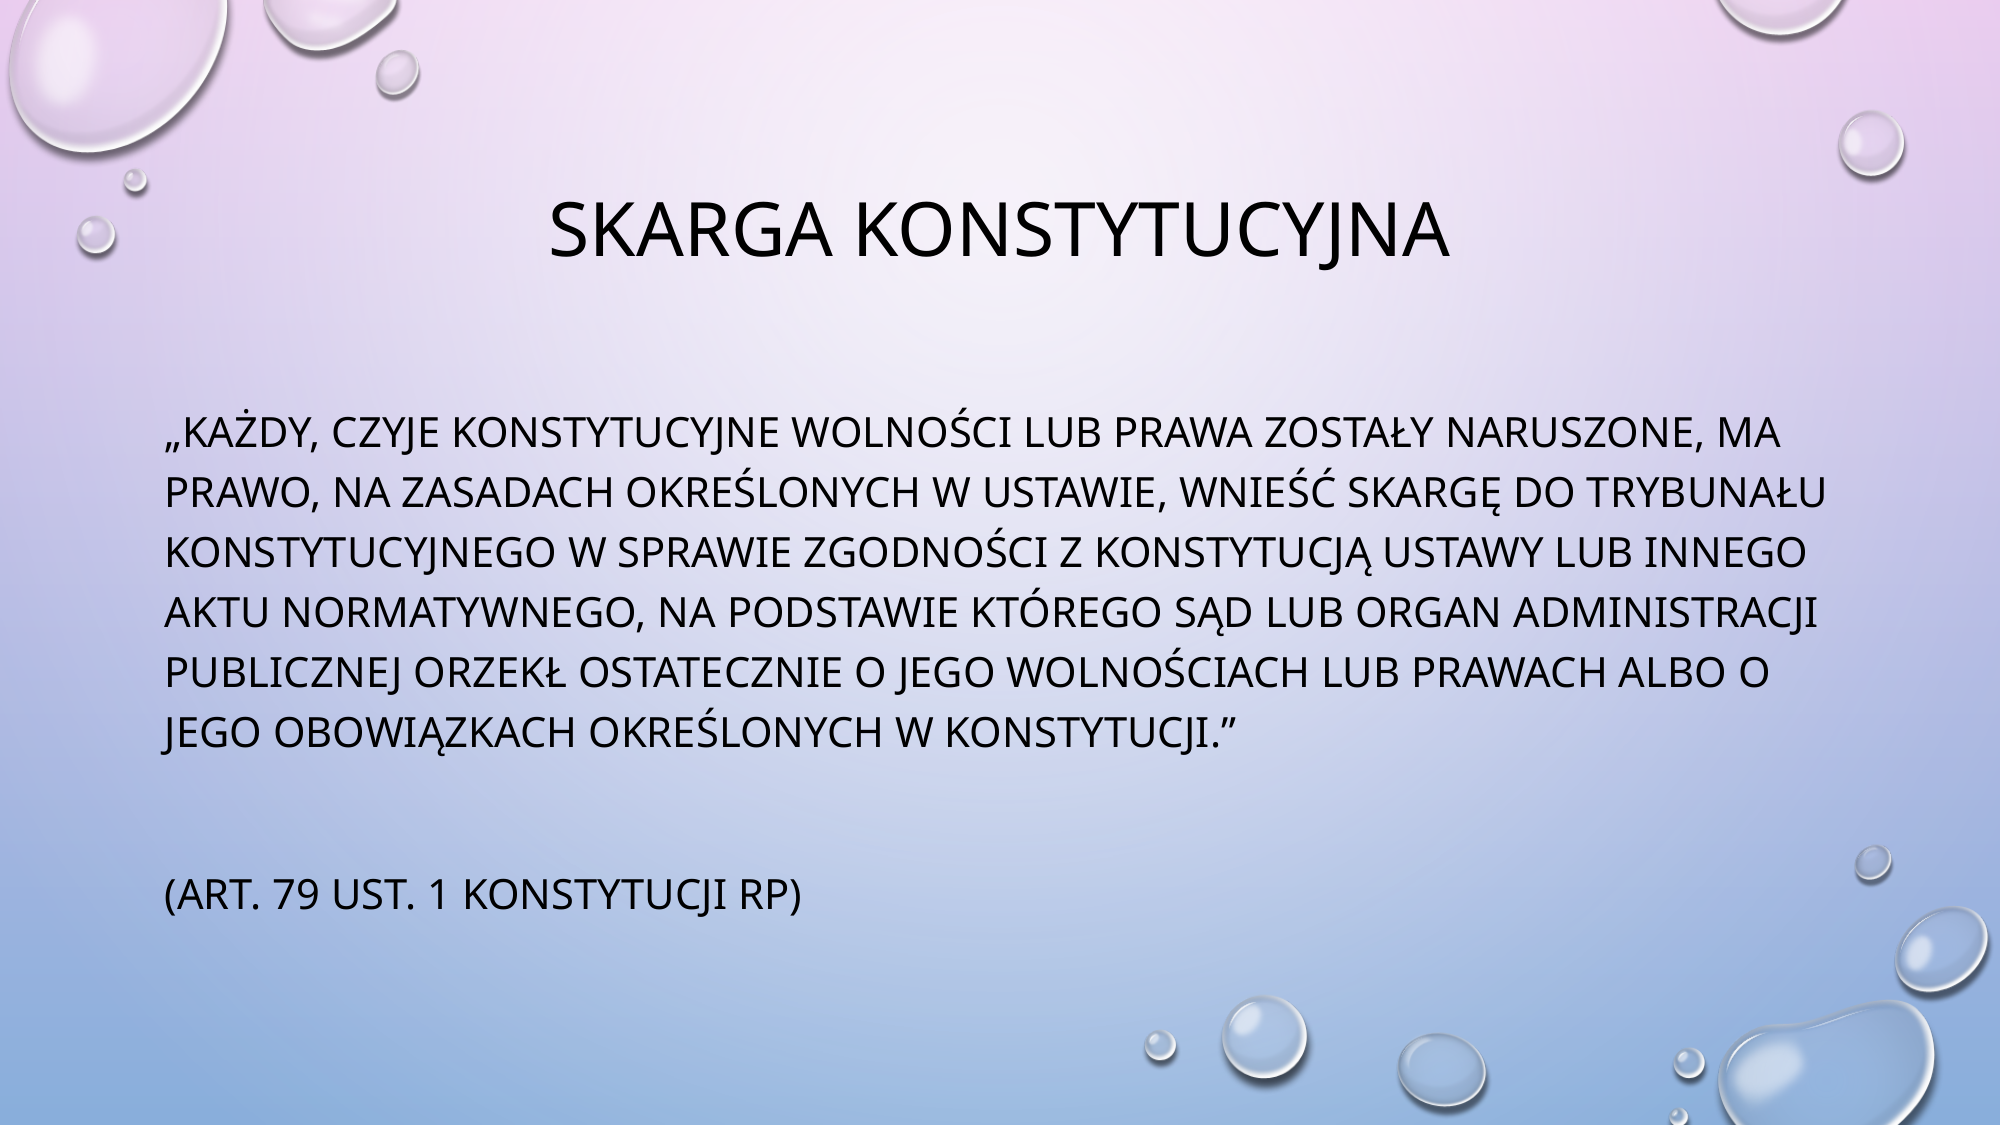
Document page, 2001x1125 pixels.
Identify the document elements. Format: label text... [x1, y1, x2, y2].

list „Każdy, czyje konstytucyjne wolności lub prawa zostały naruszone, ma prawo, na zasadach określonych w ustawie, wnieść skargę do Trybunału Konstytucyjnego w sprawie zgodności z Konstytucją ustawy lub innego aktu normatywnego, na podstawie którego sąd lub organ administracji publicznej orzekł ostatecznie o jego wolnościach lub prawach albo o jego obowiązkach określonych w Konstytucji.” (Art. 79 ust. 1 Konstytucji RP) [149, 388, 1850, 950]
title Skarga konstytucyjna [149, 101, 1851, 364]
picture [0, 0, 2000, 1125]
